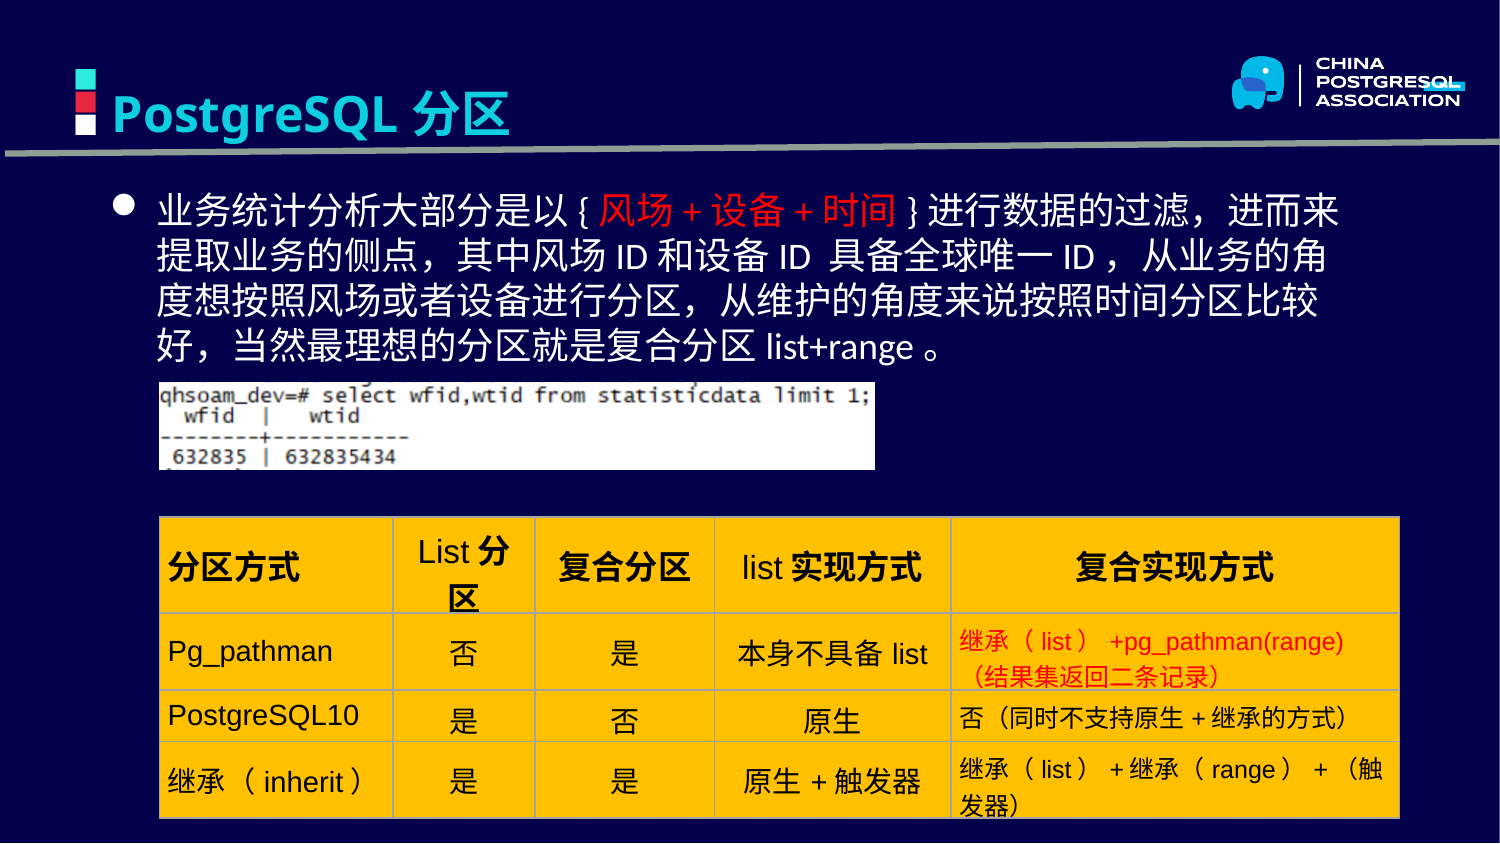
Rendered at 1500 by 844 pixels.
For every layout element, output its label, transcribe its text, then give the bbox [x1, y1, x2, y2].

table_header List分区 [394, 518, 534, 612]
table_cell 否（同时不支持原生+继承的方式） [952, 691, 1399, 741]
text_box PostgreSQL分区 [100, 79, 585, 140]
table_header 复合实现方式 [952, 518, 1399, 612]
table_cell 原生+触发器 [715, 742, 950, 817]
table_header 分区方式 [160, 518, 392, 612]
table_cell 是 [394, 691, 534, 741]
table_cell 本身不具备list [715, 614, 950, 689]
table_cell 否 [536, 691, 714, 741]
table_cell 否 [394, 614, 534, 689]
table_cell Pg_pathman [160, 614, 392, 689]
table_cell 原生 [715, 691, 950, 741]
table_cell 是 [536, 614, 714, 689]
table_cell 继承（list）+继承（range）+（触发器） [952, 742, 1399, 817]
table_cell 是 [394, 742, 534, 817]
table_cell PostgreSQL10 [160, 691, 392, 741]
table_cell 继承（inherit） [160, 742, 392, 817]
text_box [4, 141, 1500, 154]
table_cell 是 [536, 742, 714, 817]
picture [0, 0, 1500, 843]
text_box 业务统计分析大部分是以{风场+设备+时间}进行数据的过滤，进而来提取业务的侧点，其中风场ID和设备ID 具备全球唯一ID，从业务的角度想按照风场或者设备进行分区，从维护的角度来说按照时间分区比较好，当然最理想的分区就是复合分区list+range。 [95, 179, 1365, 375]
table_header list实现方式 [715, 518, 950, 612]
table_cell 继承（list）+pg_pathman(range)（结果集返回二条记录） [952, 614, 1399, 689]
table_header 复合分区 [536, 518, 714, 612]
